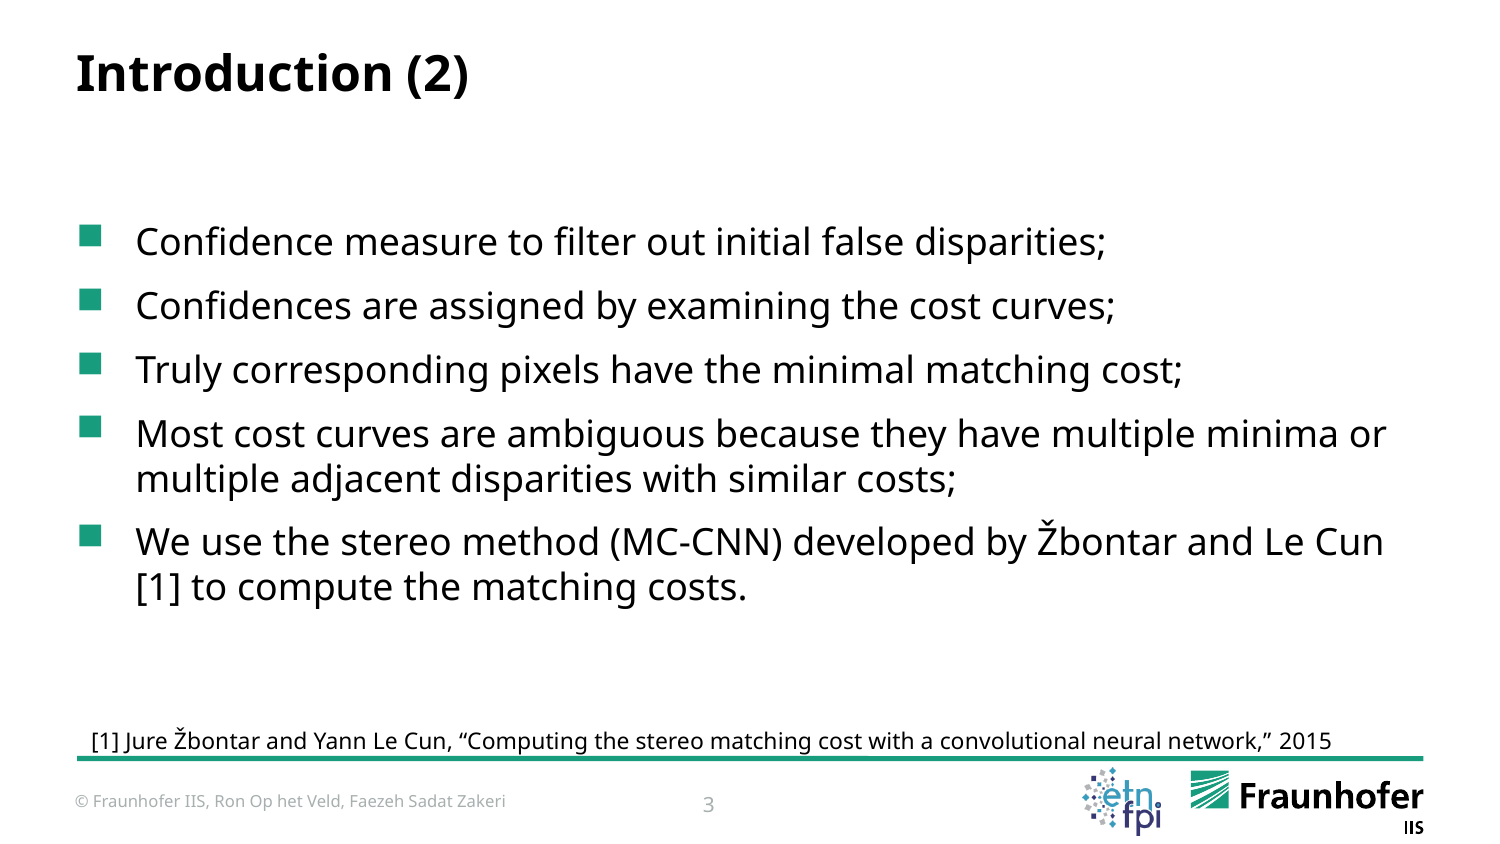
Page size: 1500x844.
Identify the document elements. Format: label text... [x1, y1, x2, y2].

list Confidence measure to filter out initial false disparities; Confidences are assigned by examining the cost curves; Truly corresponding pixels have the minimal matching cost; Most cost curves are ambiguous because they have multiple minima or multiple adjacent disparities with similar costs; We use the stereo method (MC-CNN) developed by Žbontar and Le Cun [1] to compute the matching costs. [76, 218, 1423, 719]
picture [1082, 767, 1161, 836]
title Introduction (2) [76, 41, 1423, 102]
text_box [1] Jure Žbontar and Yann Le Cun, “Computing the stereo matching cost with a convolutional neural network,” 2015 [76, 719, 1424, 762]
